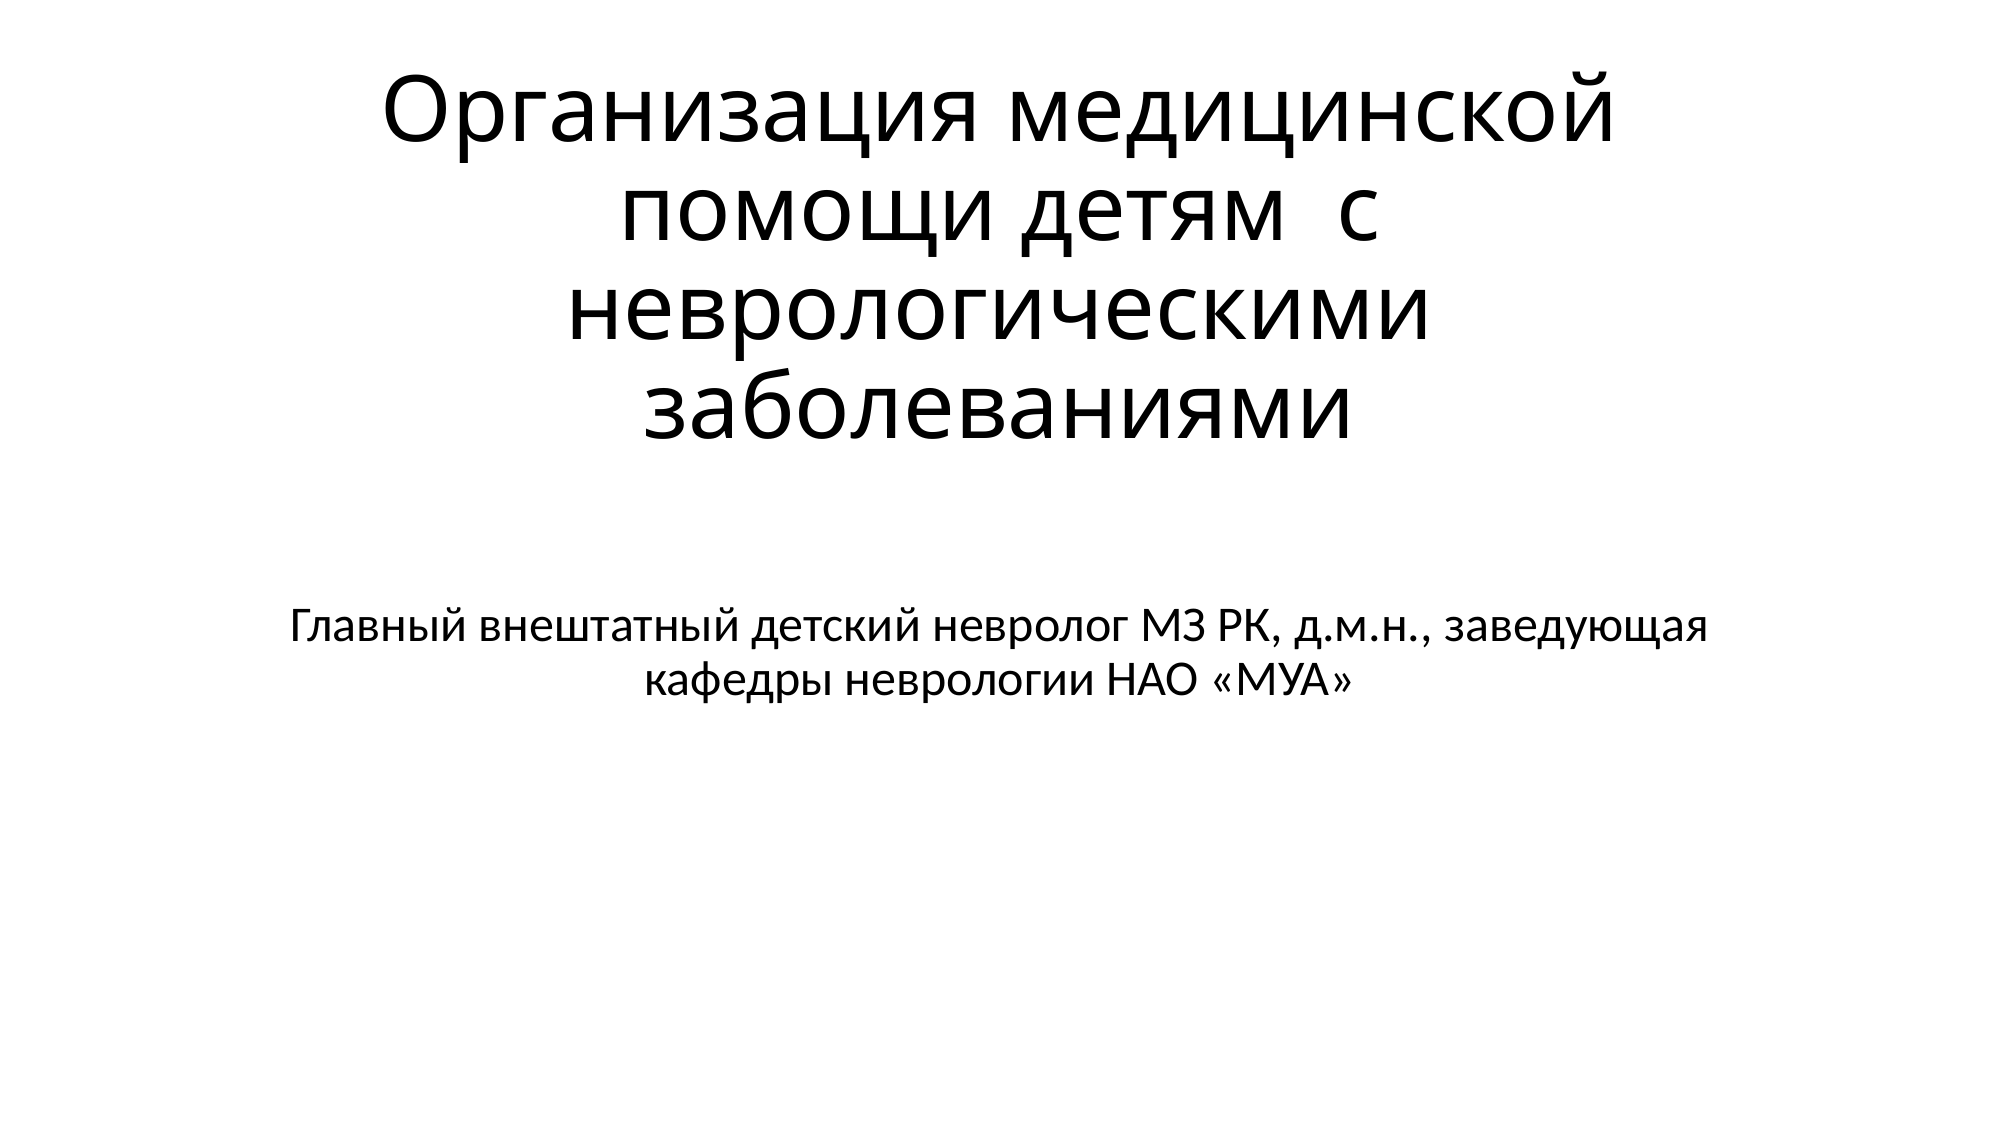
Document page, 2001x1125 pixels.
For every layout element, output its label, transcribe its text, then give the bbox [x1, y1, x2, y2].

title Организация медицинской помощи детям с неврологическими заболеваниями [249, 184, 1750, 576]
subtitle Главный внештатный детский невролог МЗ РК, д.м.н., заведующая кафедры неврологии НАО «МУА» [249, 590, 1750, 863]
